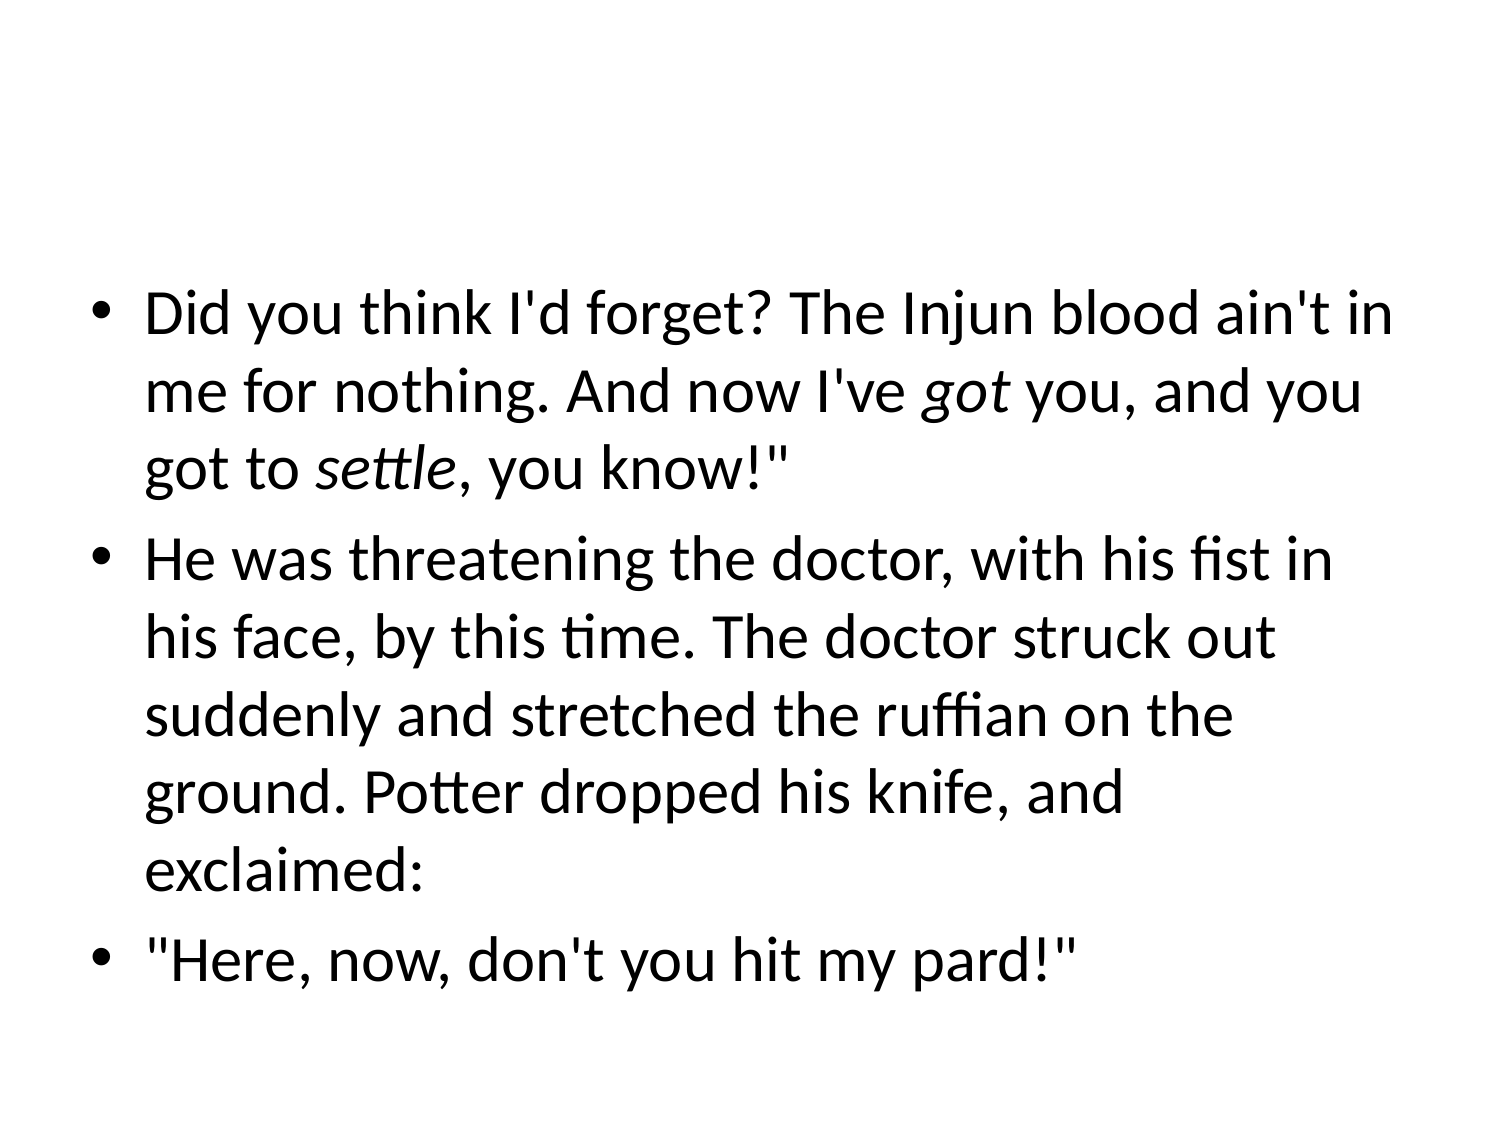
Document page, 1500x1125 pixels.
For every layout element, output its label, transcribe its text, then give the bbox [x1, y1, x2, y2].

list Did you think I'd forget? The Injun blood ain't in me for nothing. And now I've got you, and you got to settle, you know!" He was threatening the doctor, with his fist in his face, by this time. The doctor struck out suddenly and stretched the ruffian on the ground. Potter dropped his knife, and exclaimed: "Here, now, don't you hit my pard!" [75, 262, 1425, 1005]
